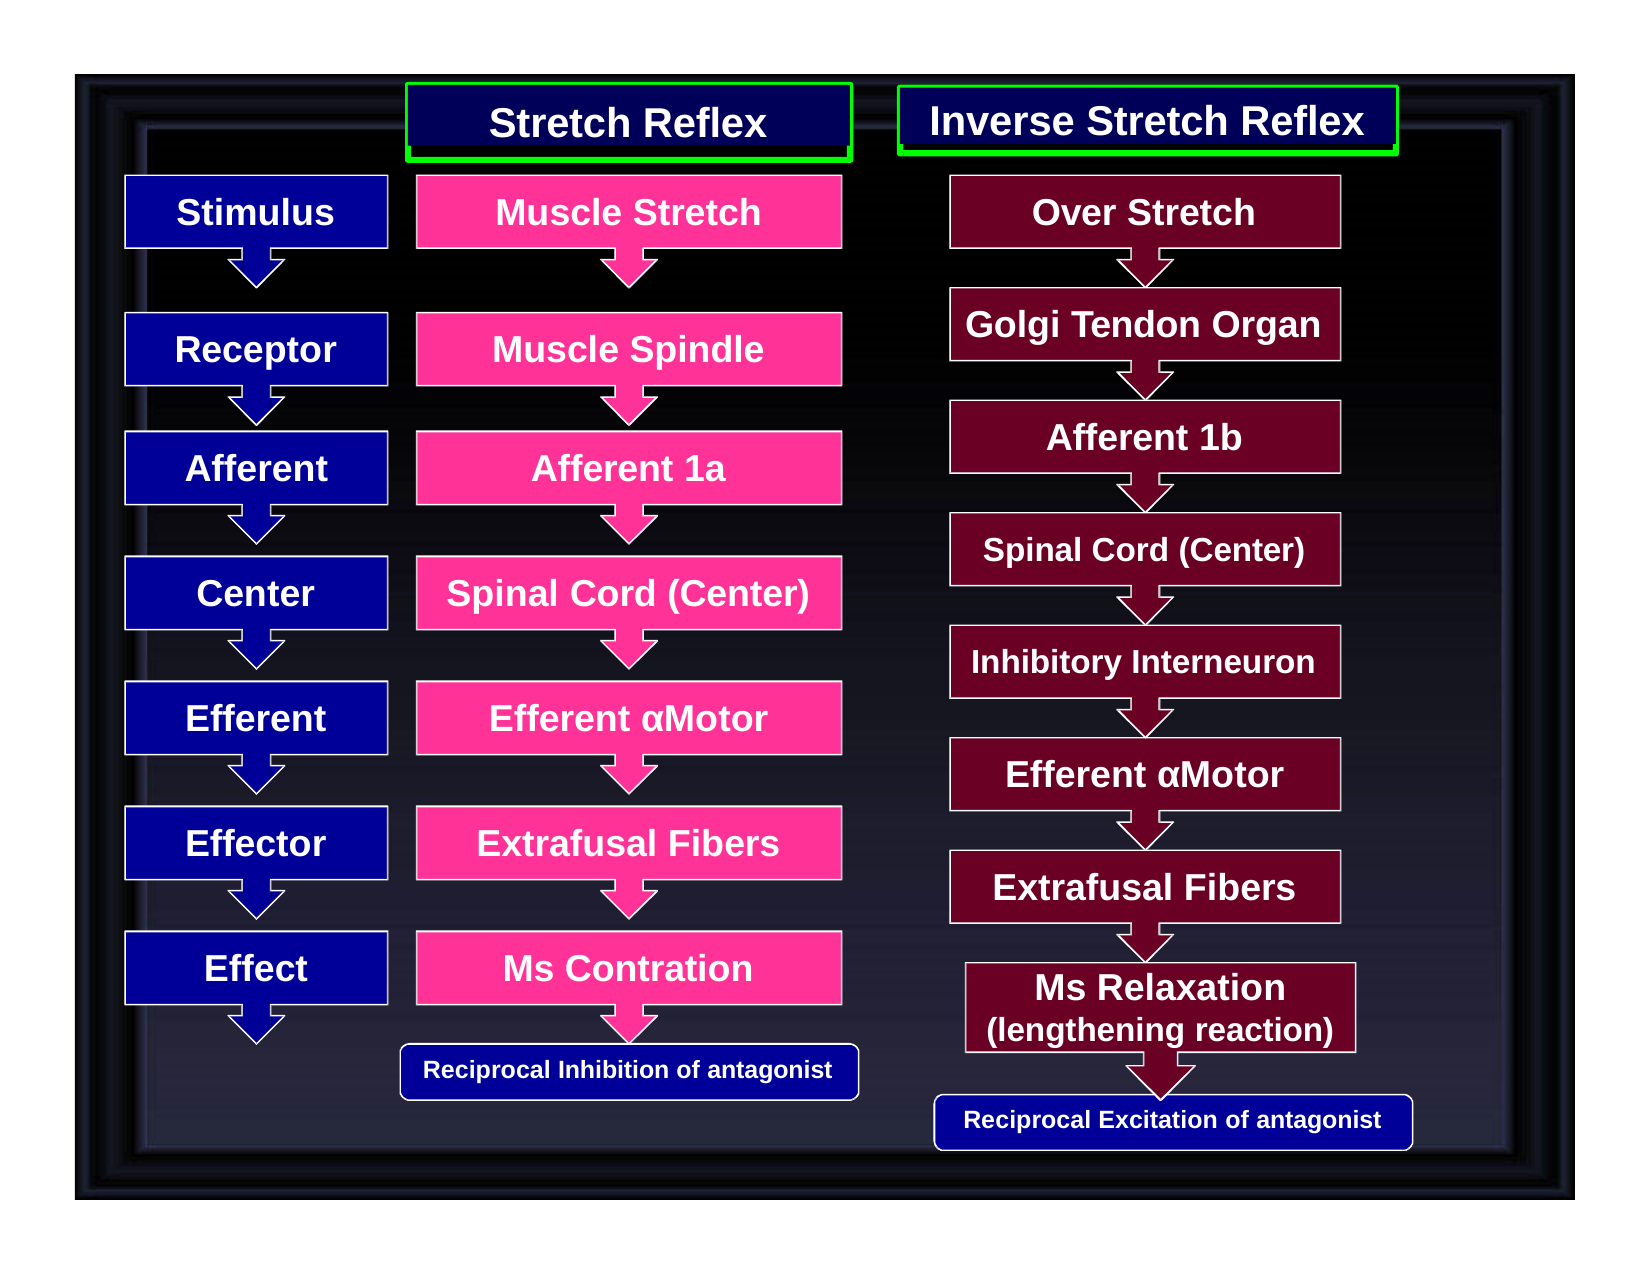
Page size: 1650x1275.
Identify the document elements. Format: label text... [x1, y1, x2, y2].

text_box Effect [201, 944, 311, 990]
text_box [124, 555, 389, 670]
text_box [964, 962, 1357, 1053]
picture [74, 74, 1575, 1200]
text_box [967, 964, 1354, 1053]
text_box Golgi Tendon Organ [962, 300, 1328, 346]
text_box Afferent [182, 444, 331, 490]
text_box Inhibitory Interneuron [968, 640, 1321, 681]
text_box [418, 558, 840, 666]
text_box [415, 680, 843, 795]
text_box Extrafusal Fibers [990, 862, 1299, 908]
text_box Muscle Spindle [489, 325, 768, 371]
text_box [418, 808, 840, 916]
text_box Inverse Stretch Reflex [899, 87, 1396, 144]
text_box [124, 805, 389, 920]
text_box Stimulus [174, 187, 338, 233]
text_box Muscle Stretch [493, 187, 765, 233]
text_box [418, 314, 840, 423]
text_box Efferent αMotor [1002, 750, 1287, 796]
text_box [949, 849, 1342, 962]
text_box Efferent αMotor [486, 694, 771, 740]
text_box [949, 287, 1342, 399]
text_box Over Stretch [1029, 187, 1260, 233]
text_box Spinal Cord (Center) [980, 528, 1310, 569]
text_box [124, 680, 389, 795]
text_box [949, 512, 1342, 624]
text_box [415, 430, 843, 545]
text_box [418, 933, 840, 1041]
text_box [418, 176, 840, 285]
text_box [126, 433, 386, 542]
text_box [418, 683, 840, 791]
text_box Effector [182, 819, 330, 865]
text_box [951, 626, 1339, 735]
text_box [126, 933, 386, 1042]
text_box [951, 289, 1339, 398]
text_box [399, 1042, 860, 1101]
text_box Receptor [172, 325, 340, 371]
text_box [951, 739, 1339, 848]
text_box [126, 683, 386, 792]
text_box Ms Contration [500, 944, 757, 990]
text_box [951, 514, 1339, 623]
text_box [418, 433, 840, 541]
text_box [415, 555, 843, 670]
text_box [401, 1045, 857, 1099]
text_box [126, 176, 386, 285]
text_box [126, 558, 386, 667]
text_box [896, 84, 1399, 157]
text_box Afferent 1a [528, 444, 729, 490]
text_box [415, 311, 843, 426]
text_box Efferent [182, 694, 330, 740]
text_box [949, 737, 1342, 849]
text_box [933, 1093, 1414, 1151]
text_box [124, 311, 389, 426]
text_box [949, 399, 1342, 512]
text_box Afferent 1b [1043, 412, 1246, 458]
text_box Extrafusal Fibers [474, 819, 783, 865]
text_box [949, 624, 1342, 739]
text_box [124, 174, 389, 289]
text_box Spinal Cord (Center) [444, 569, 814, 615]
text_box Center [194, 569, 318, 615]
text_box [124, 930, 389, 1045]
text_box Stretch Reflex [407, 84, 850, 146]
text_box [951, 176, 1339, 285]
text_box [415, 930, 843, 1042]
text_box Ms Relaxation (lengthening reaction) [982, 963, 1338, 1049]
text_box Reciprocal Inhibition of antagonist Reciprocal Excitation of antagonist [420, 1053, 1385, 1134]
text_box [951, 401, 1339, 510]
text_box [124, 430, 389, 545]
text_box [415, 174, 843, 289]
text_box [405, 81, 854, 163]
text_box [936, 1096, 1411, 1149]
text_box [126, 314, 386, 423]
text_box [126, 808, 386, 917]
text_box [951, 851, 1339, 960]
text_box [949, 174, 1342, 287]
text_box [415, 805, 843, 920]
